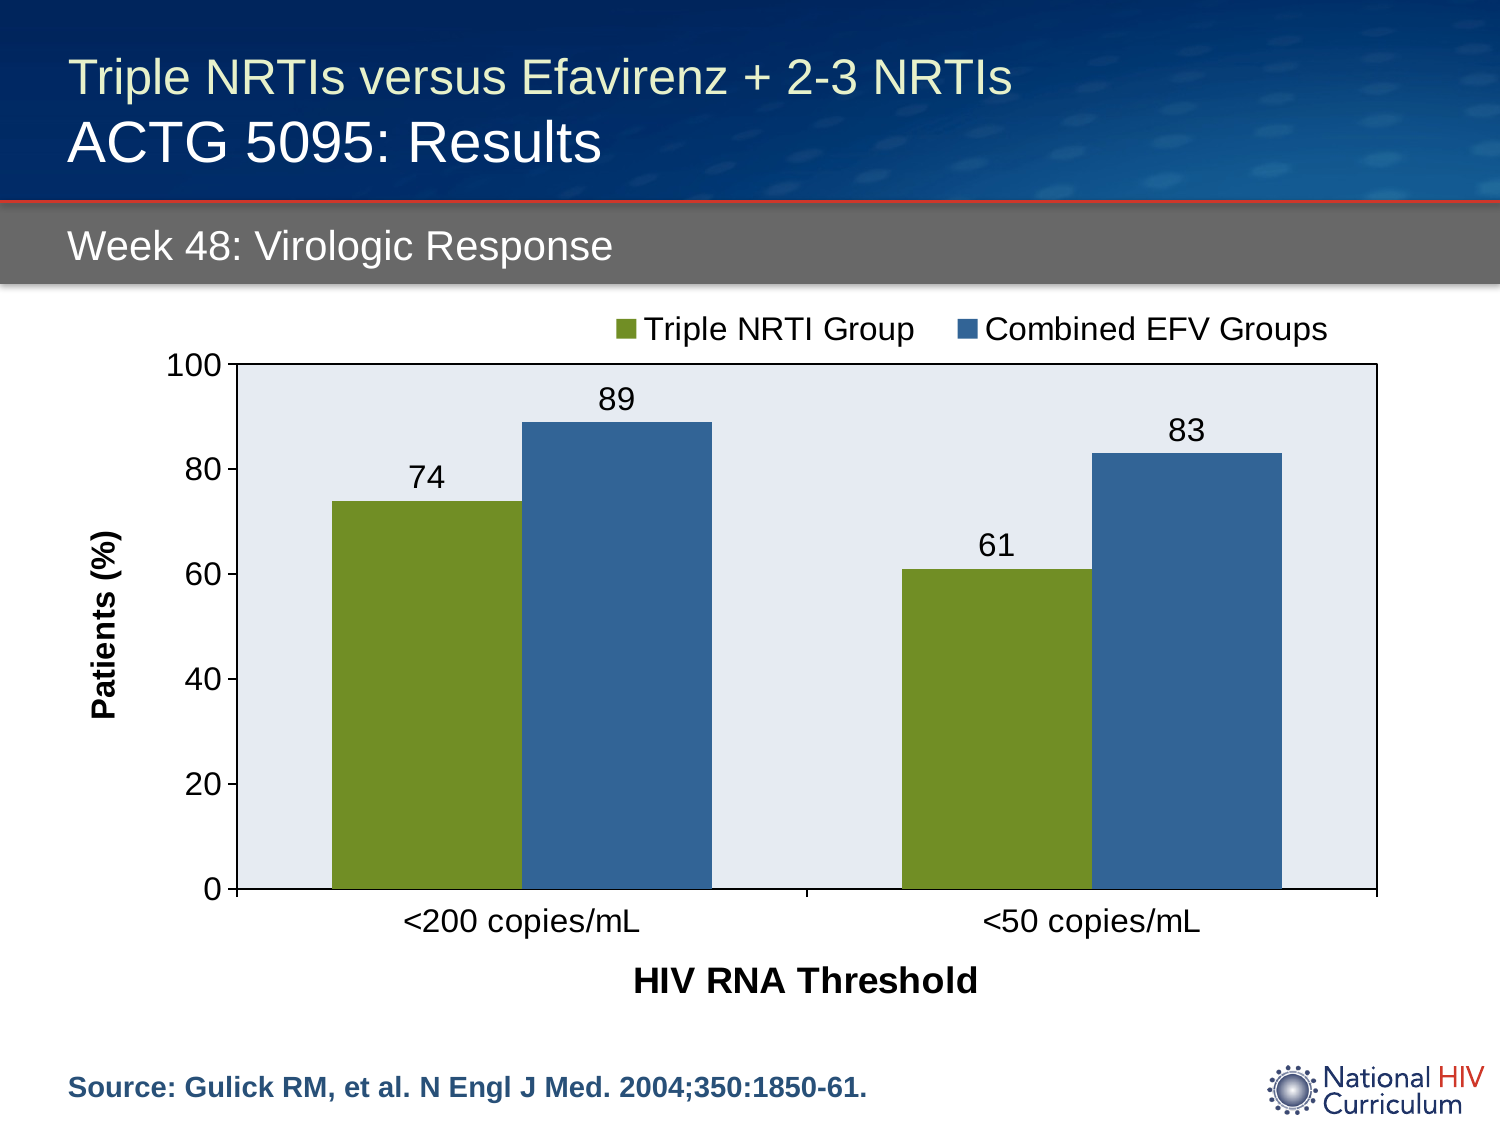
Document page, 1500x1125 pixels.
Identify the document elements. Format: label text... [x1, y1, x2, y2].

list Week 48: Virologic Response [52, 205, 1448, 281]
list Source: Gulick RM, et al. N Engl J Med. 2004;350:1850-61. [53, 1059, 1261, 1113]
picture [0, 0, 1500, 200]
picture [1267, 1065, 1318, 1115]
chart [62, 287, 1413, 1013]
title Triple NRTIs versus Efavirenz + 2-3 NRTIs ACTG 5095: Results [53, 19, 1447, 199]
